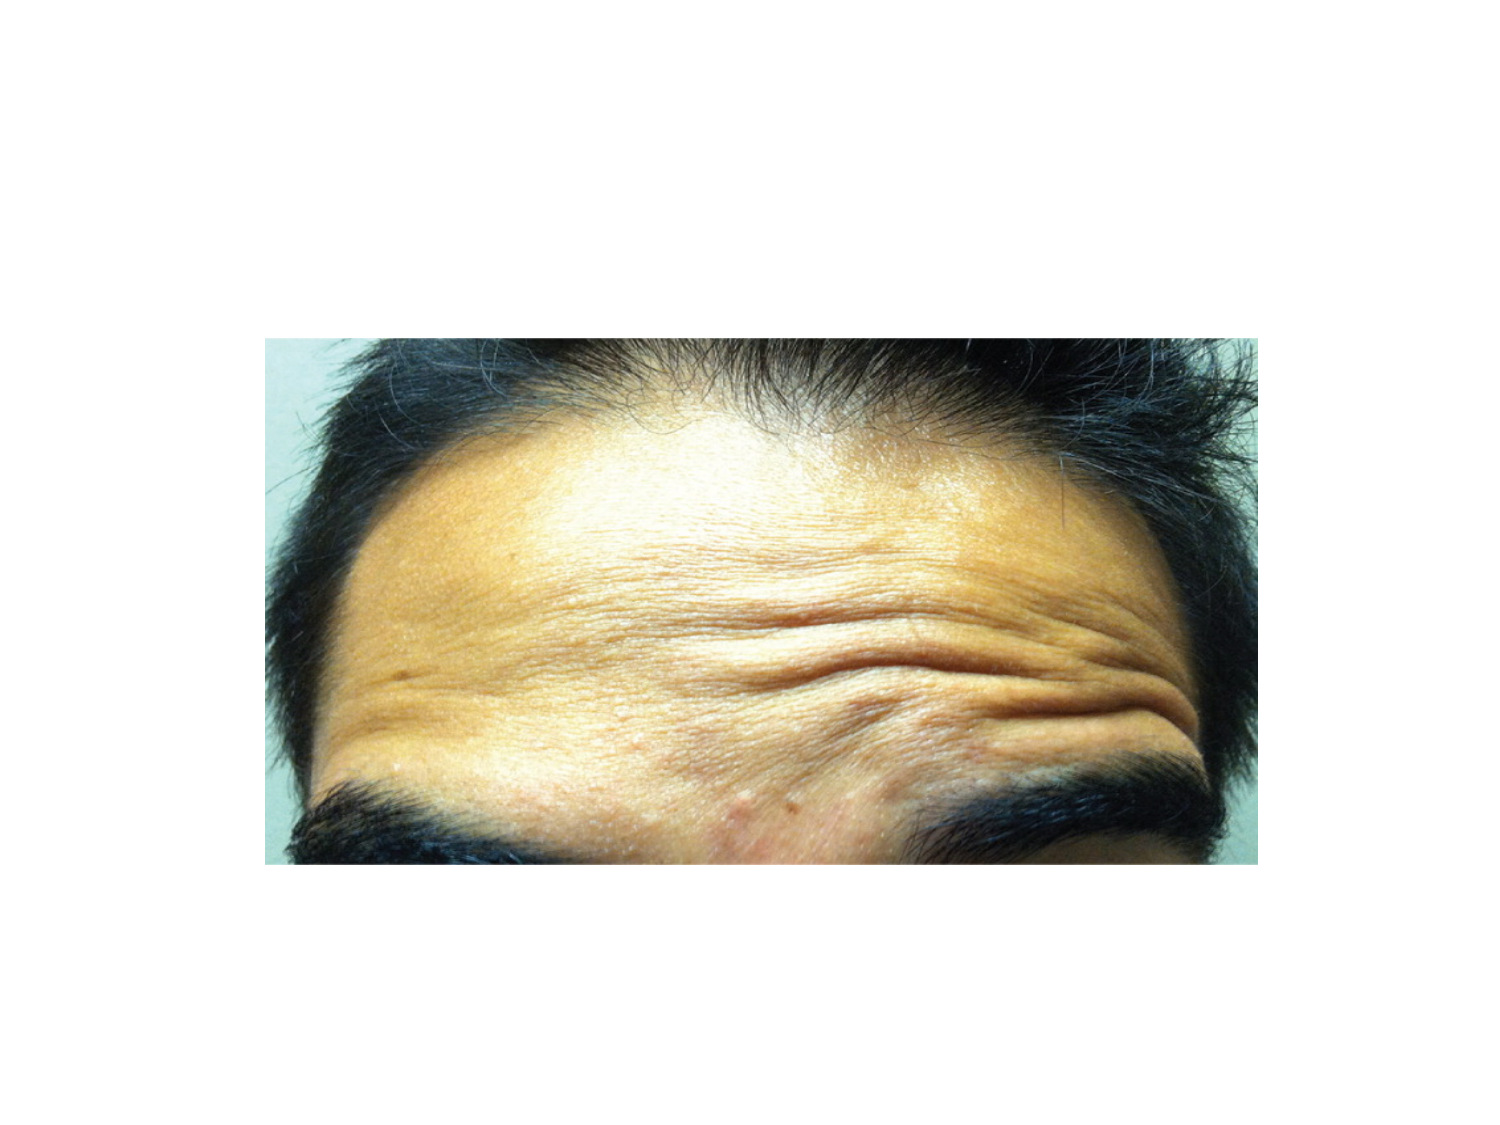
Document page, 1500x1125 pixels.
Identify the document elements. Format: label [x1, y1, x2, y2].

list [265, 337, 1259, 866]
